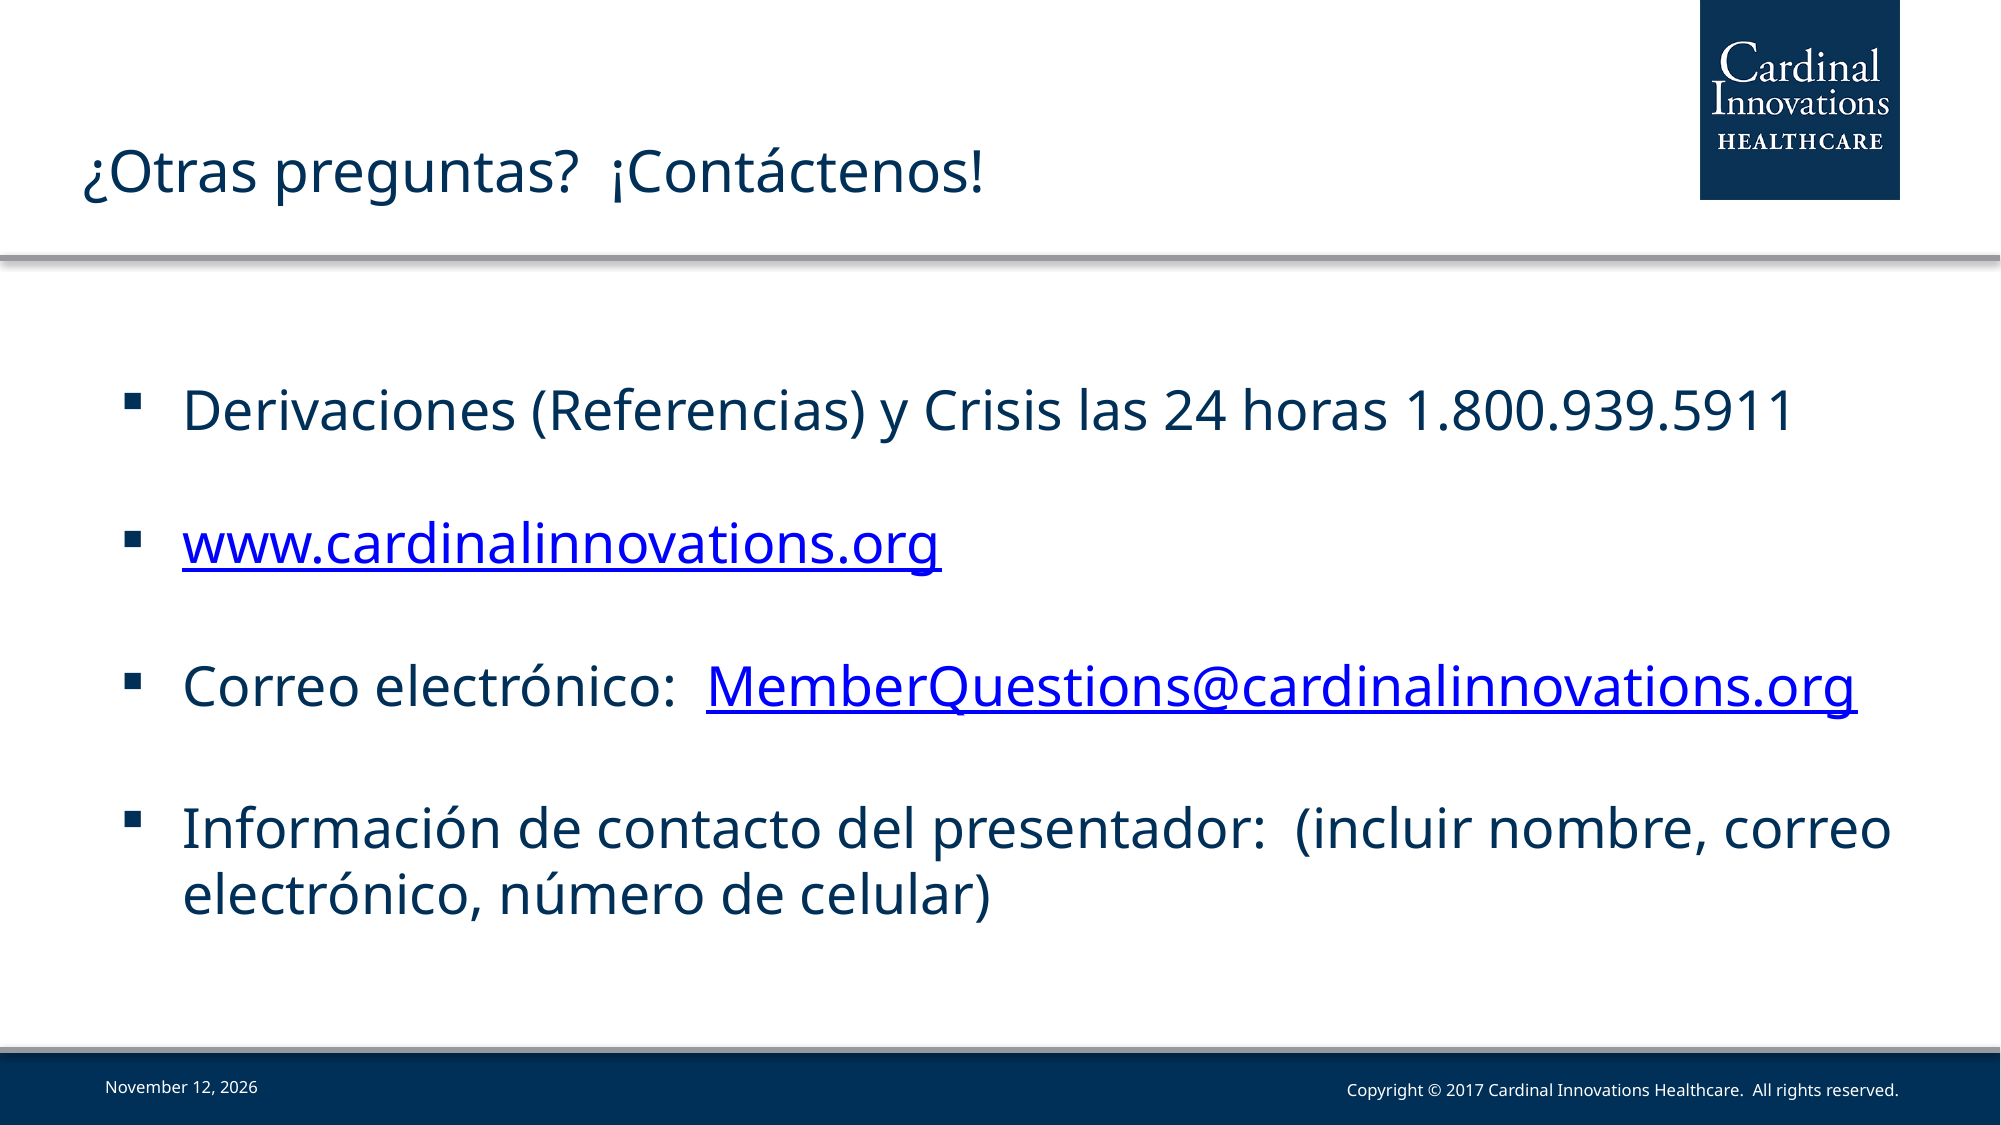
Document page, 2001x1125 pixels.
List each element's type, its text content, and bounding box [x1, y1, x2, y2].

text_box Derivaciones (Referencias) y Crisis las 24 horas 1.800.939.5911 www.cardinalinnovations.org Correo electrónico: MemberQuestions@cardinalinnovations.org Información de contacto del presentador: (incluir nombre, correo electrónico, número de celular) [105, 307, 1911, 1114]
picture [1700, 0, 1900, 200]
text_box ¿Otras preguntas? ¡Contáctenos! [68, 126, 1674, 212]
